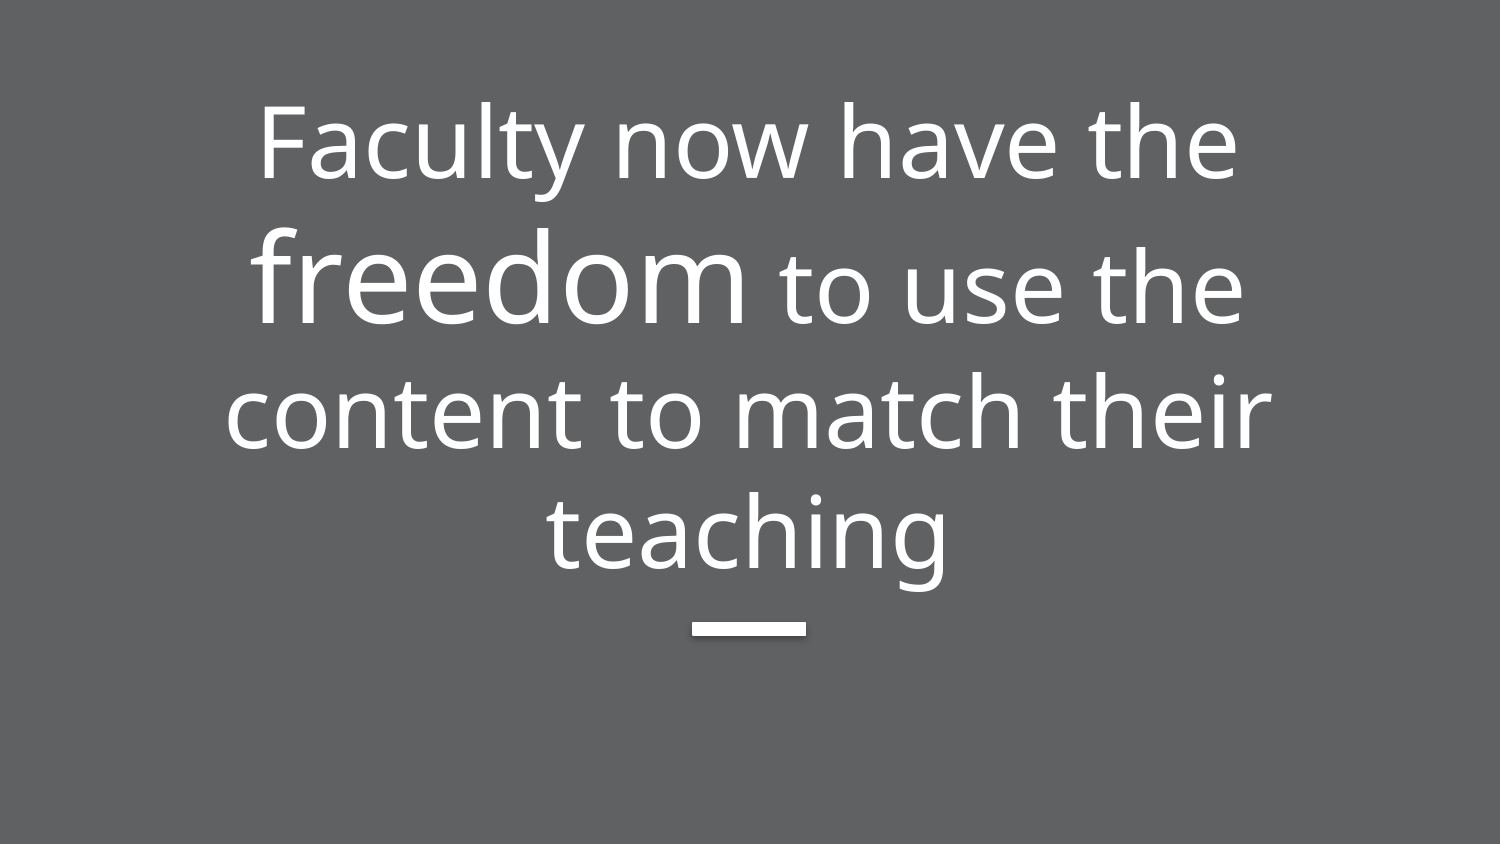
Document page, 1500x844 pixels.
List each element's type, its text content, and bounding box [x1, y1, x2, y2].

title Faculty now have the freedom to use the content to match their teaching [186, 79, 1312, 403]
